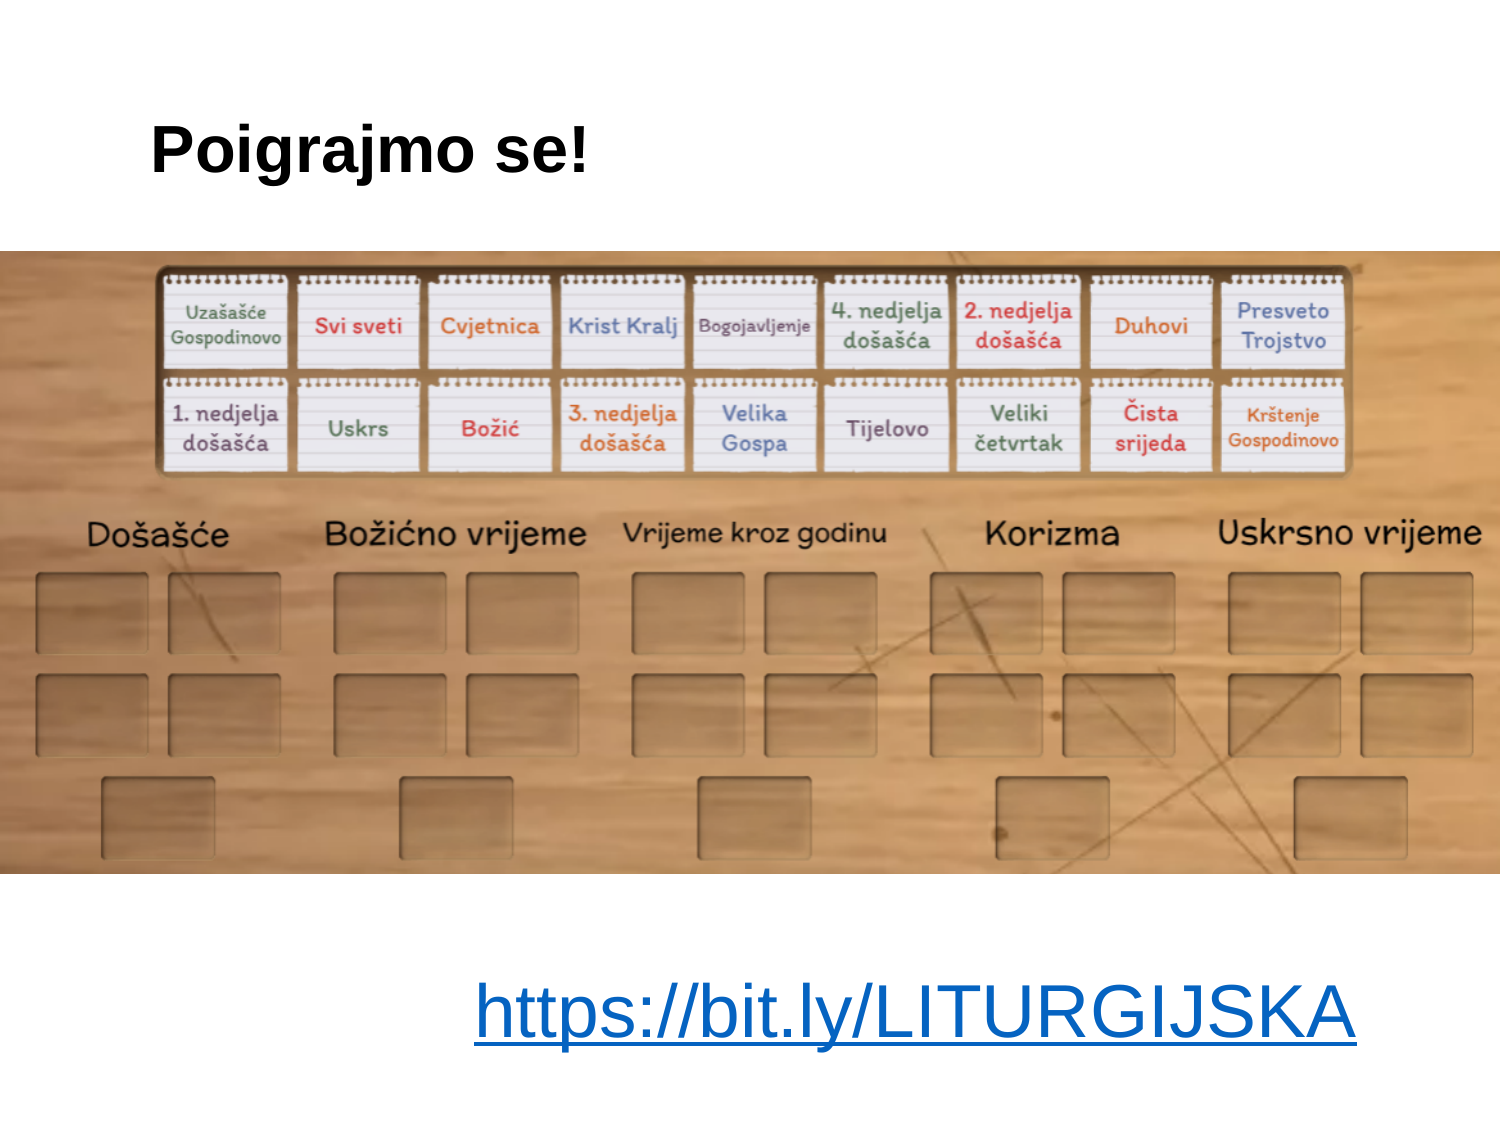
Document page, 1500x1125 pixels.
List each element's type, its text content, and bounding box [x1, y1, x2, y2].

text_box https://bit.ly/LITURGIJSKA [459, 955, 1373, 1061]
picture [0, 251, 1500, 874]
text_box Poigrajmo se! [136, 98, 607, 193]
